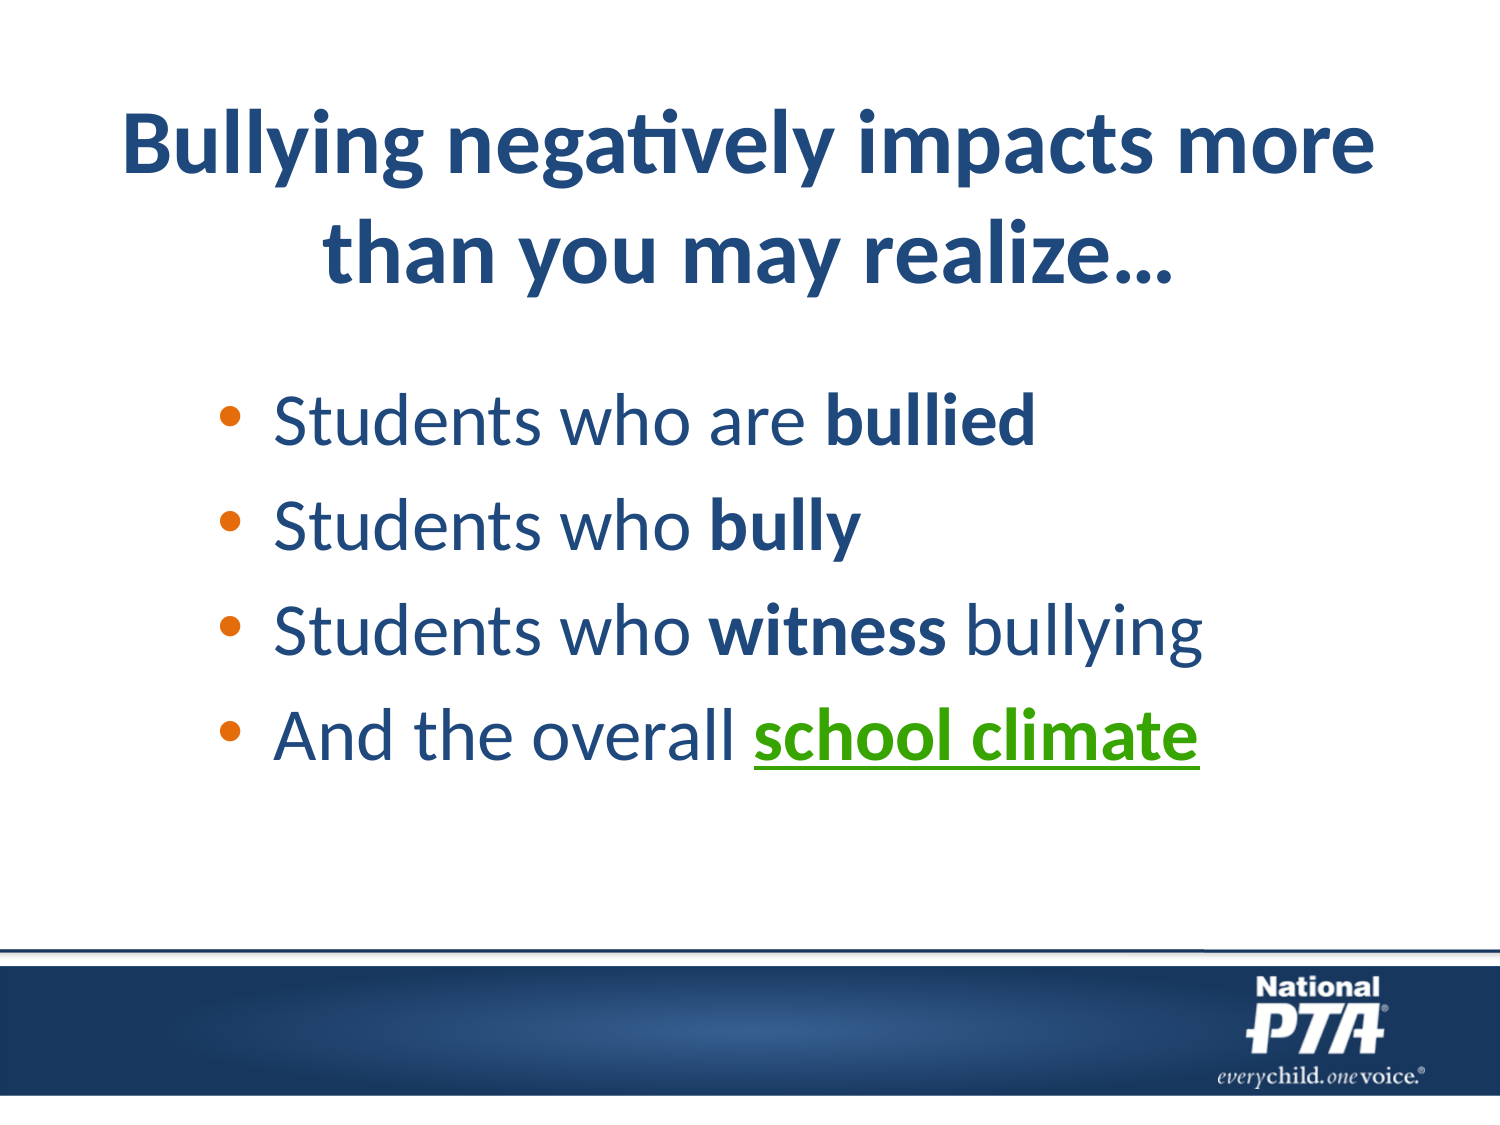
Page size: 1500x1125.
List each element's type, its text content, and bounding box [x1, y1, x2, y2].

list Students who are bullied Students who bully Students who witness bullying And the overall school climate [202, 363, 1500, 1106]
title Bullying negatively impacts more than you may realize… [75, 74, 1425, 262]
picture [0, 945, 202, 1096]
